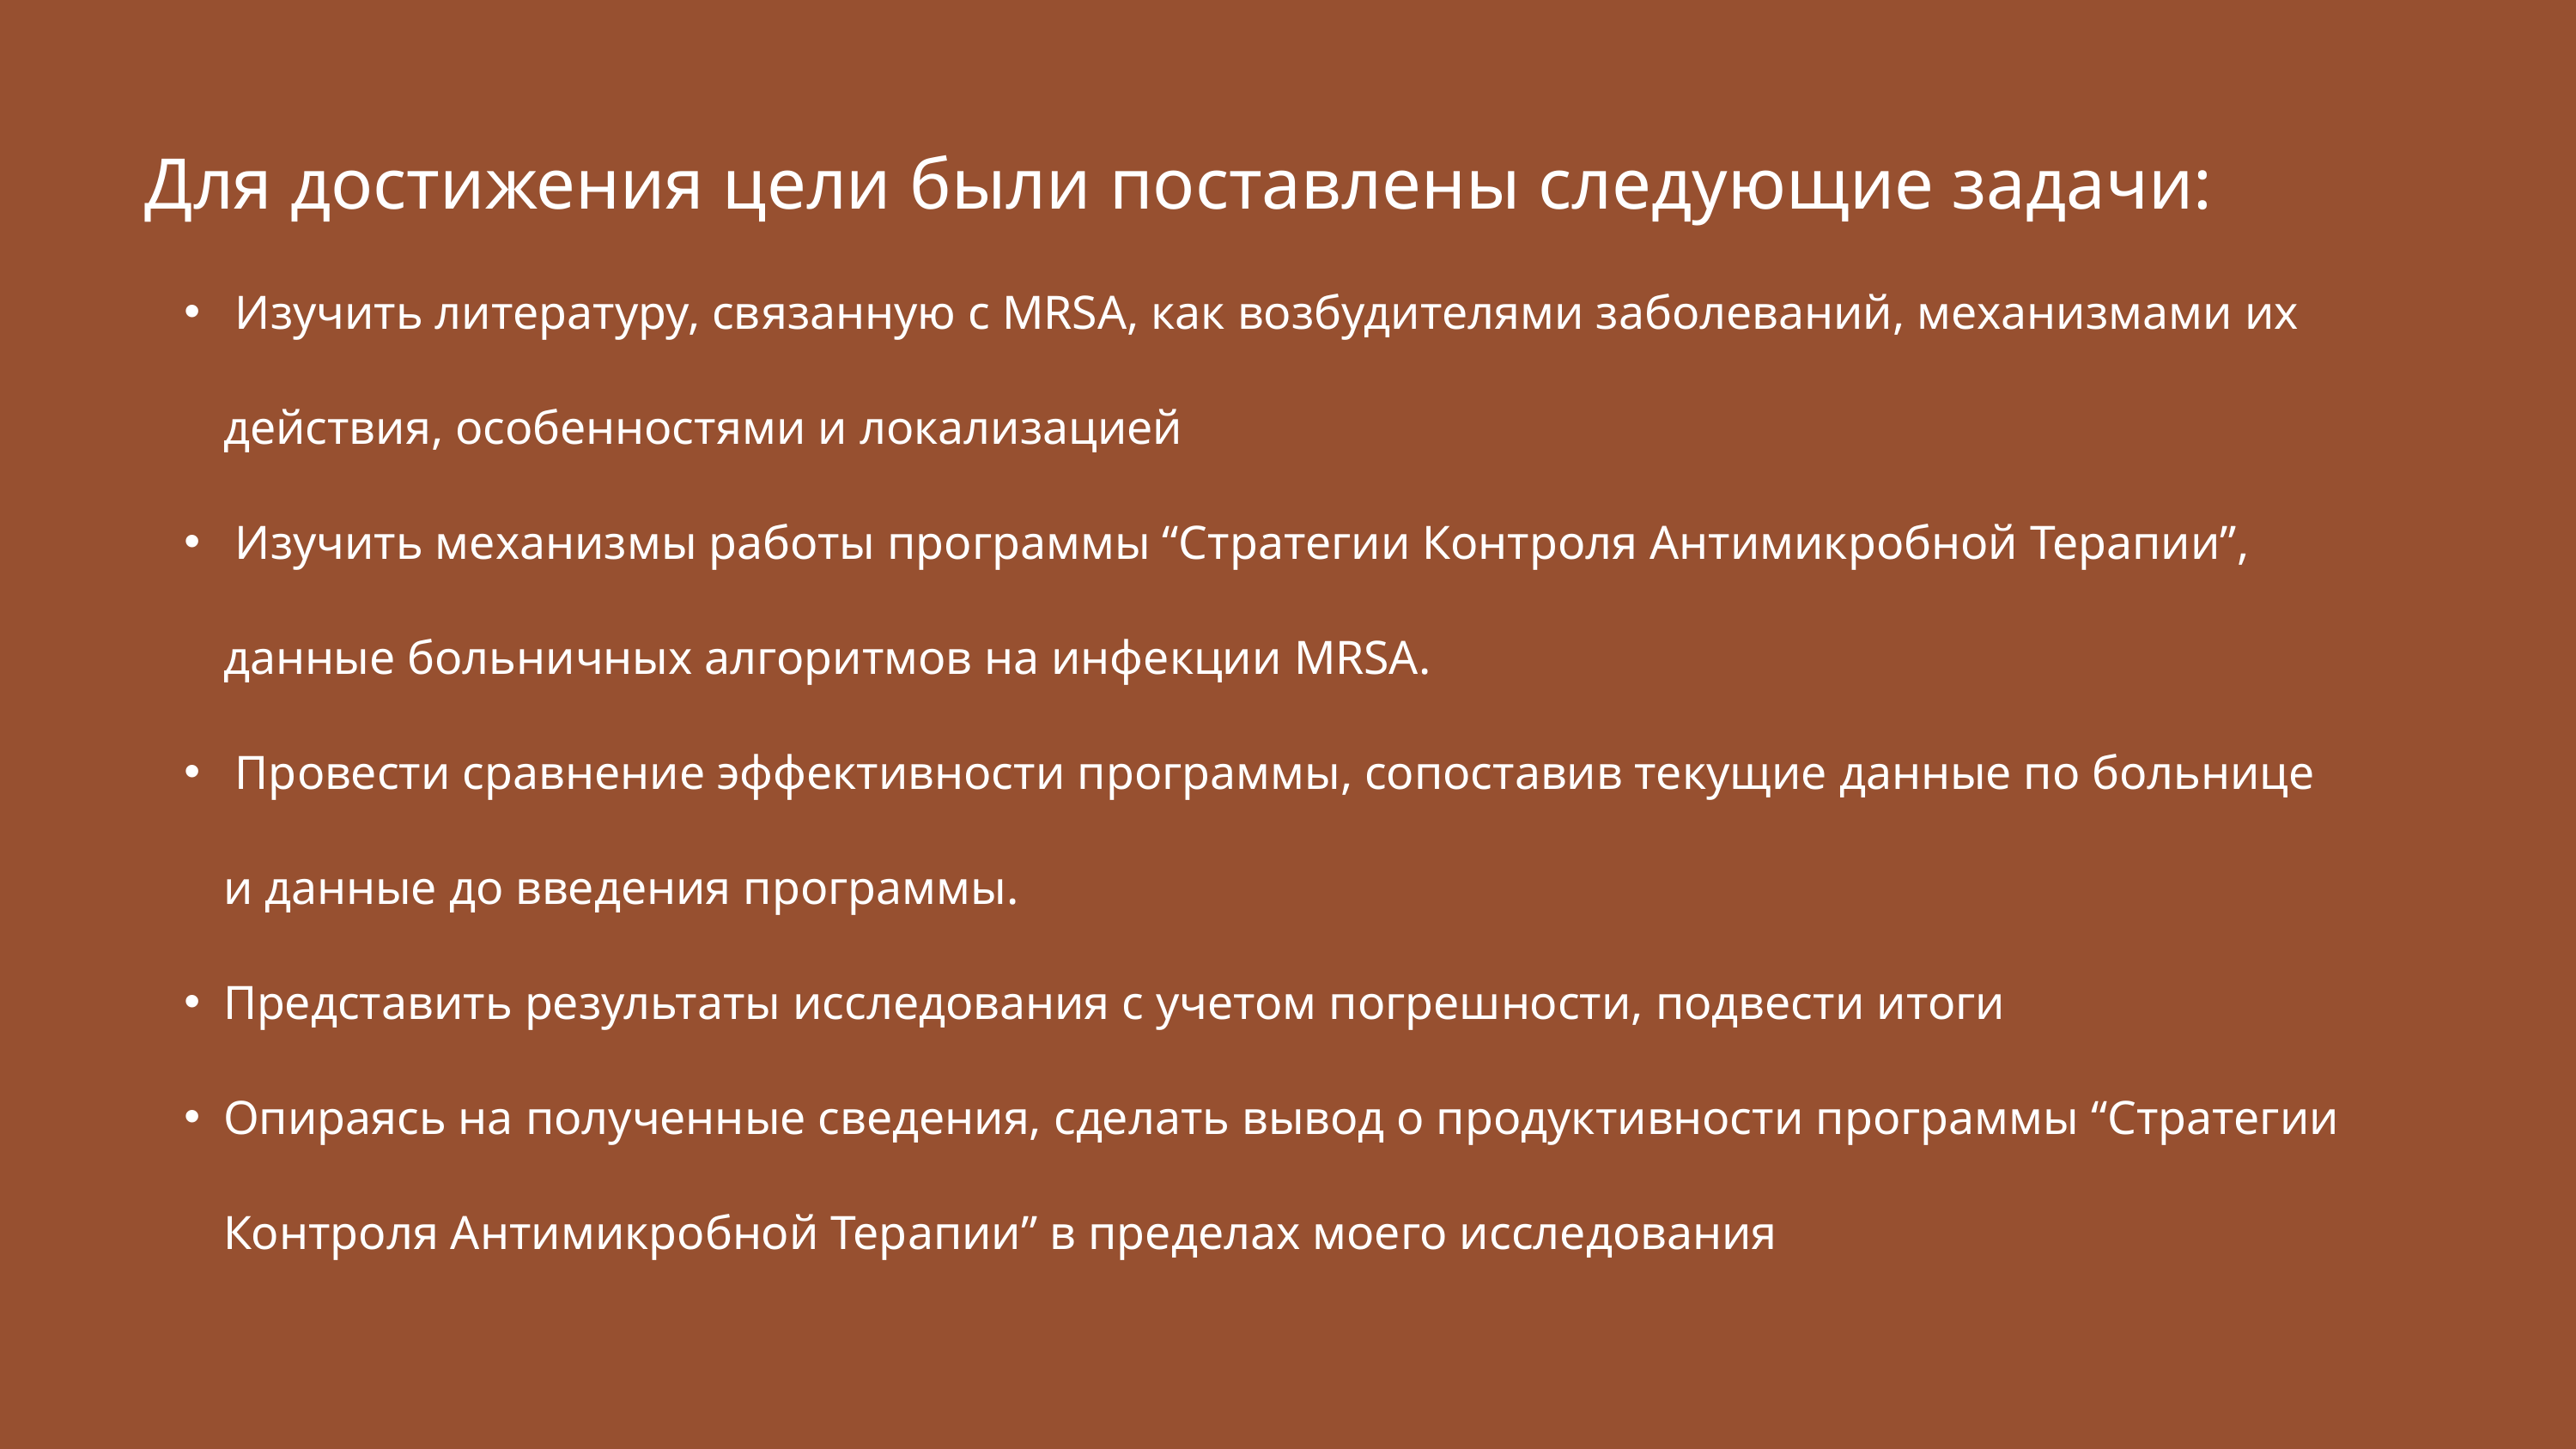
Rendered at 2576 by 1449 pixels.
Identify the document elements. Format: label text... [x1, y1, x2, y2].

text_box Для достижения цели были поставлены следующие задачи: Изучить литературу, связанную с MRSA, как возбудителями заболеваний, механизмами их действия, особенностями и локализацией Изучить механизмы работы программы “Стратегии Контроля Антимикробной Терапии”, данные больничных алгоритмов на инфекции MRSA. Провести сравнение эффективности программы, сопоставив текущие данные по больнице и данные до введения программы. Представить результаты исследования с учетом погрешности, подвести итоги Опираясь на полученные сведения, сделать вывод о продуктивности программы “Стратегии Контроля Антимикробной Терапии” в пределах моего исследования [144, 48, 2342, 1259]
